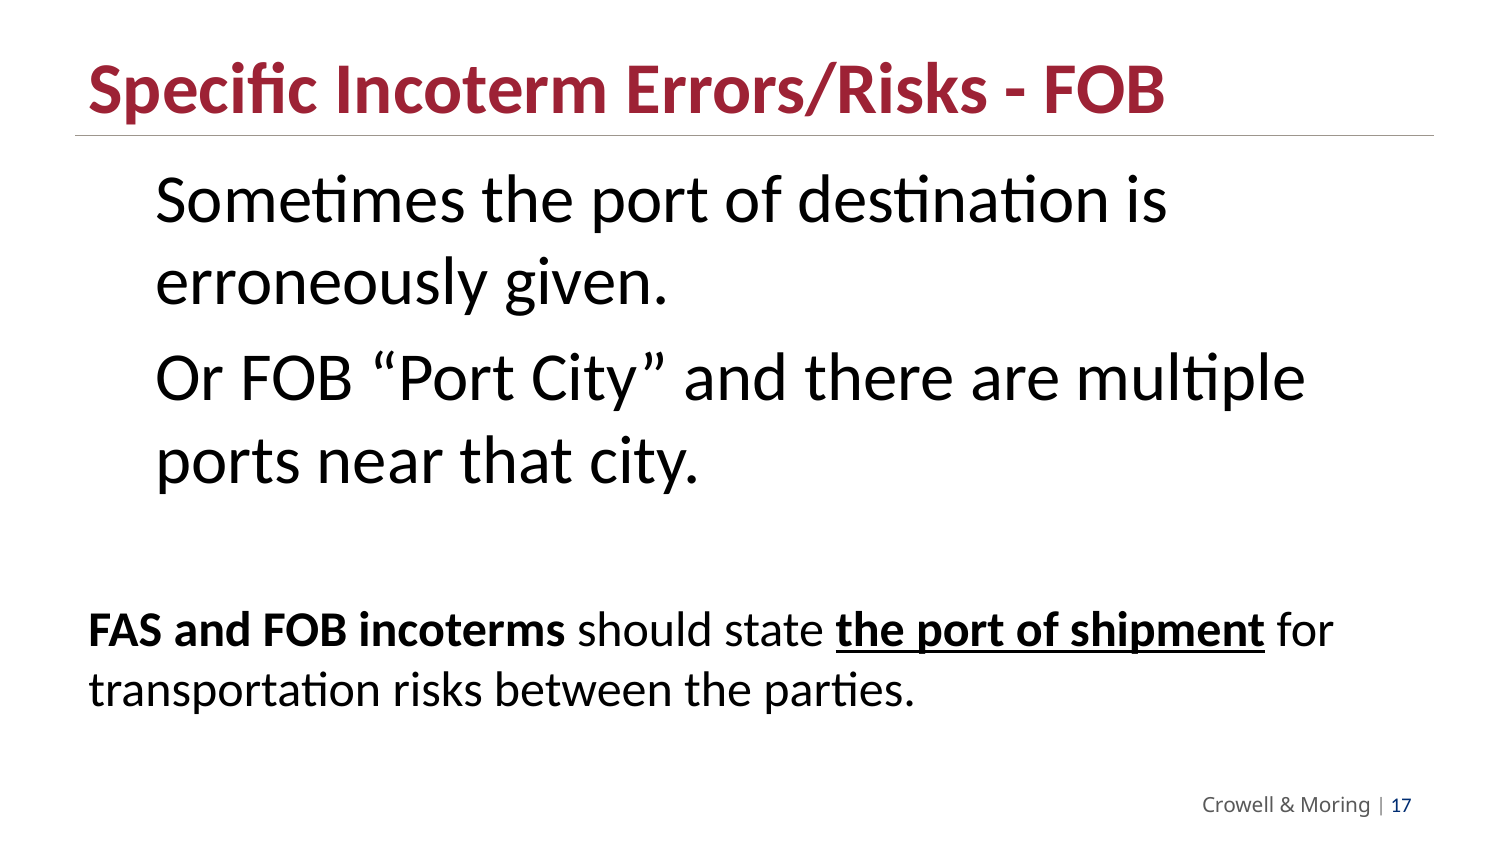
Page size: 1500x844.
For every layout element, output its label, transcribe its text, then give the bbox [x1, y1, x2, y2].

list Sometimes the port of destination is erroneously given. Or FOB “Port City” and there are multiple ports near that city. FAS and FOB incoterms should state the port of shipment for transportation risks between the parties. [75, 146, 1434, 797]
title Specific Incoterm Errors/Risks - FOB [75, 34, 1438, 135]
slide_number Crowell & Moring | 16 [1074, 782, 1425, 827]
